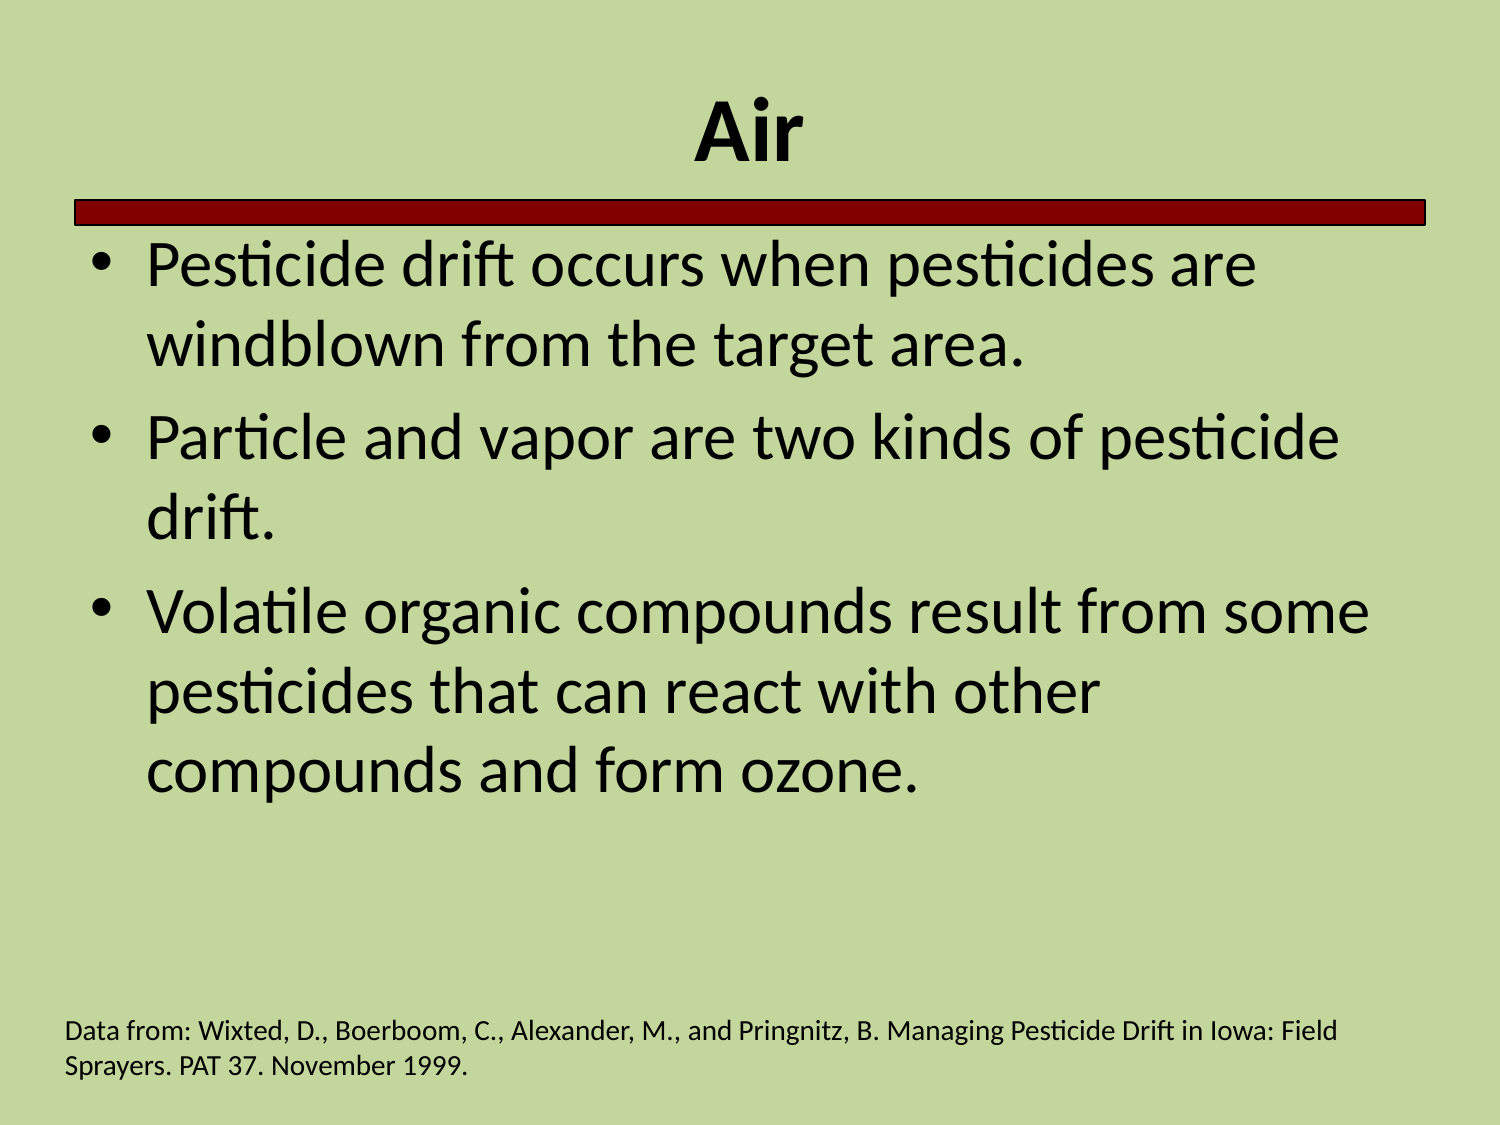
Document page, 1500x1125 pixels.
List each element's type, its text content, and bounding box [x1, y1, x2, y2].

title Air [75, 62, 1425, 200]
text_box Data from: Wixted, D., Boerboom, C., Alexander, M., and Pringnitz, B. Managing Pesticide Drift in Iowa: Field Sprayers. PAT 37. November 1999. [50, 1003, 1450, 1089]
list Pesticide drift occurs when pesticides are windblown from the target area. Particle and vapor are two kinds of pesticide drift. Volatile organic compounds result from some pesticides that can react with other compounds and form ozone. [75, 212, 1425, 1003]
